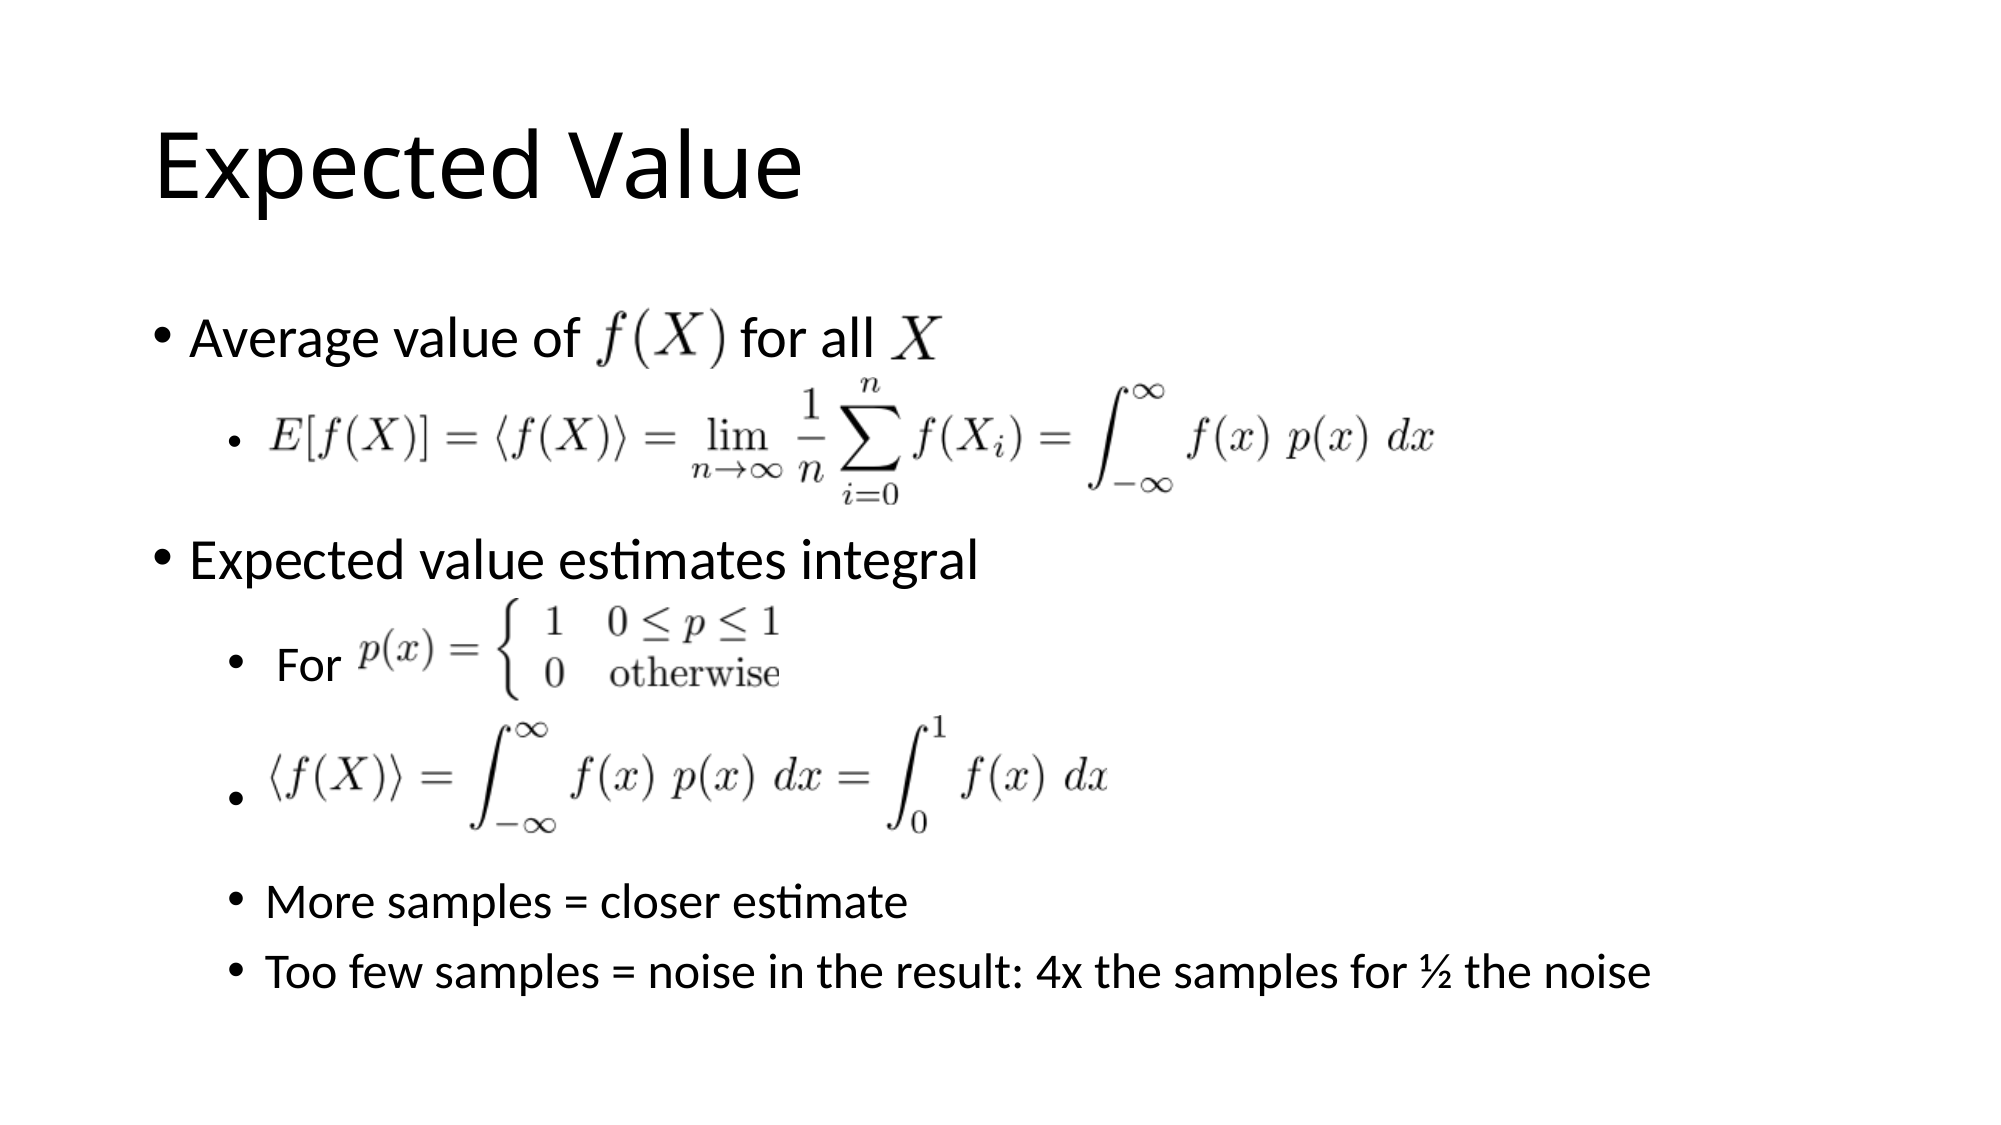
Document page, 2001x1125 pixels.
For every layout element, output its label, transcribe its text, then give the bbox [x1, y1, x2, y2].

picture [358, 598, 779, 701]
picture [267, 377, 1436, 505]
picture [888, 315, 943, 360]
picture [267, 715, 1108, 835]
list Average value of for all Expected value estimates integral For More samples = closer estimate Too few samples = noise in the result: 4x the samples for ½ the noise [137, 299, 1863, 1014]
picture [595, 306, 725, 369]
title Expected Value [137, 59, 1863, 278]
